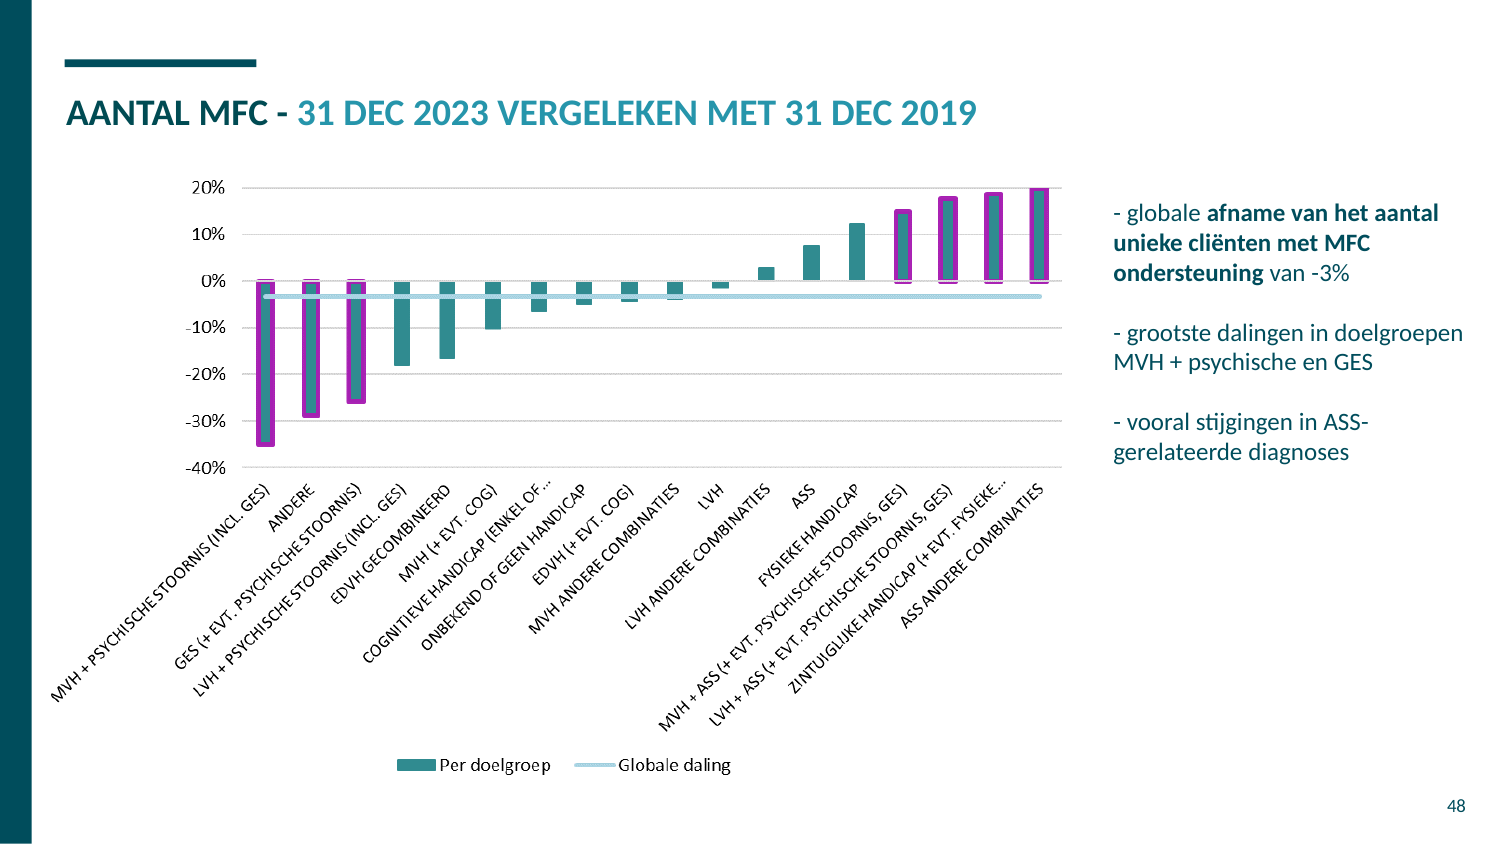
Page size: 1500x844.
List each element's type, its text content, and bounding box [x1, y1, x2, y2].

text_box - globale afname van het aantal unieke cliënten met MFC ondersteuning van -3% - grootste dalingen in doelgroepen MVH + psychische en GES - vooral stijgingen in ASS-gerelateerde diagnoses [1098, 181, 1482, 481]
slide_number 48 [1391, 779, 1482, 844]
picture [38, 166, 1084, 794]
title AANTAL MFC - 31 DEC 2023 VERGELEKEN MET 31 DEC 2019 [51, 72, 1449, 167]
